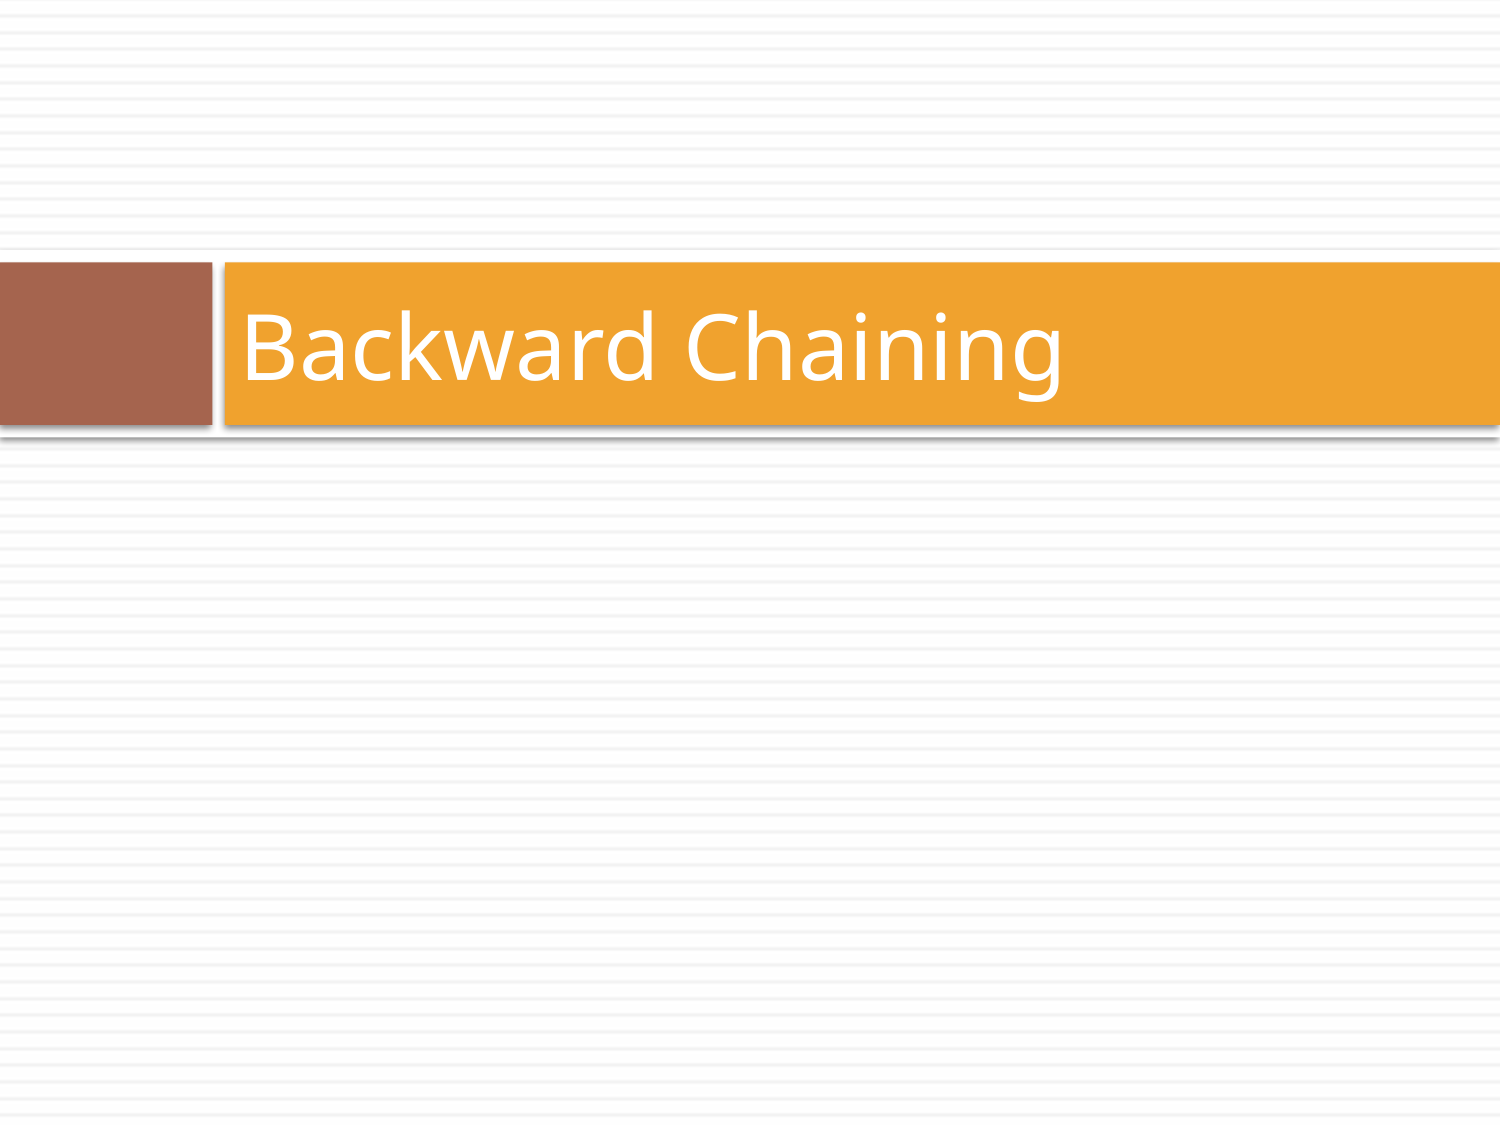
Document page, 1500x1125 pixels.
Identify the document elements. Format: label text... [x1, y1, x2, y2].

title Backward Chaining [225, 262, 1475, 425]
